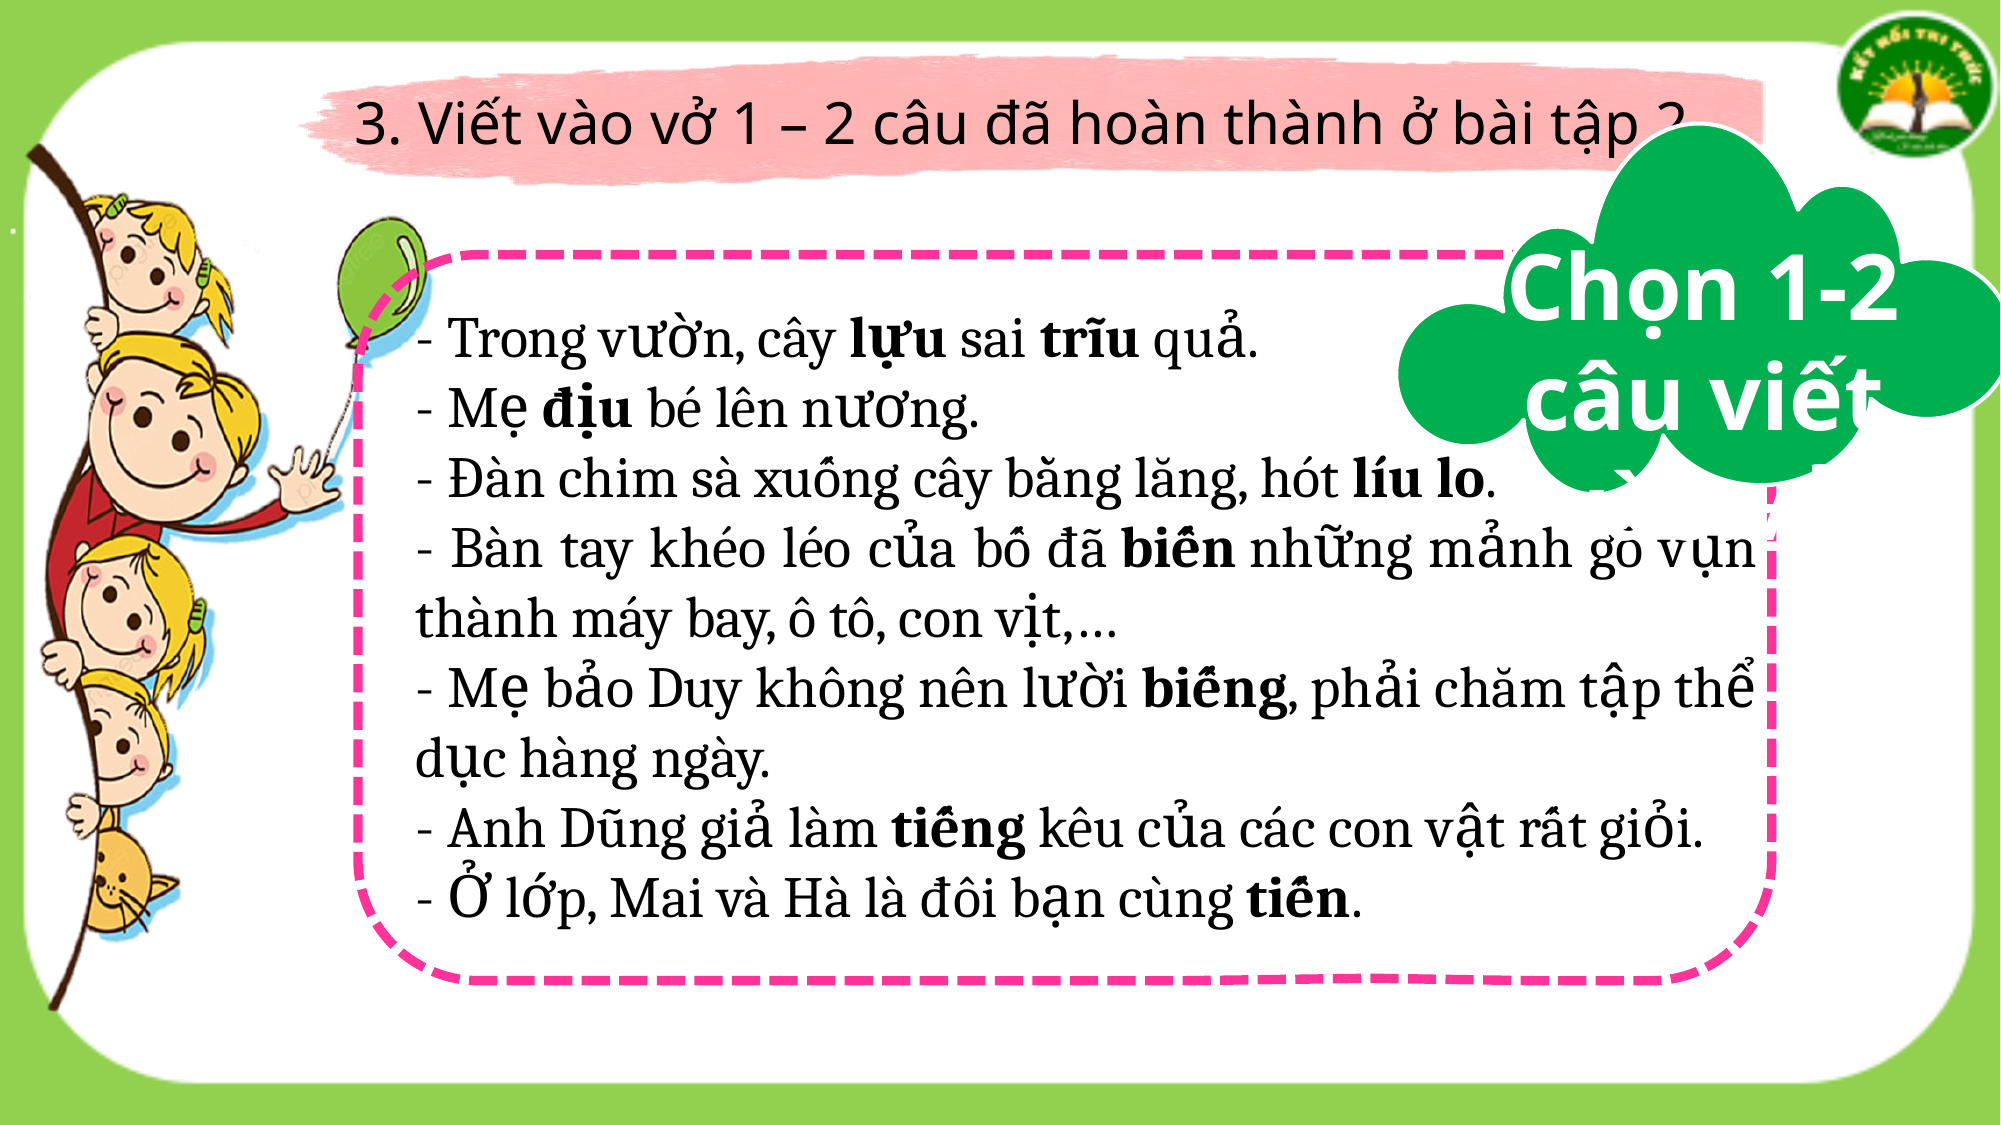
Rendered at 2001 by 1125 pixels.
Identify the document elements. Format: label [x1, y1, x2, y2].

text_box [1396, 123, 2000, 495]
text_box [358, 254, 1772, 981]
text_box [265, 51, 1835, 195]
picture [0, 0, 2001, 1125]
